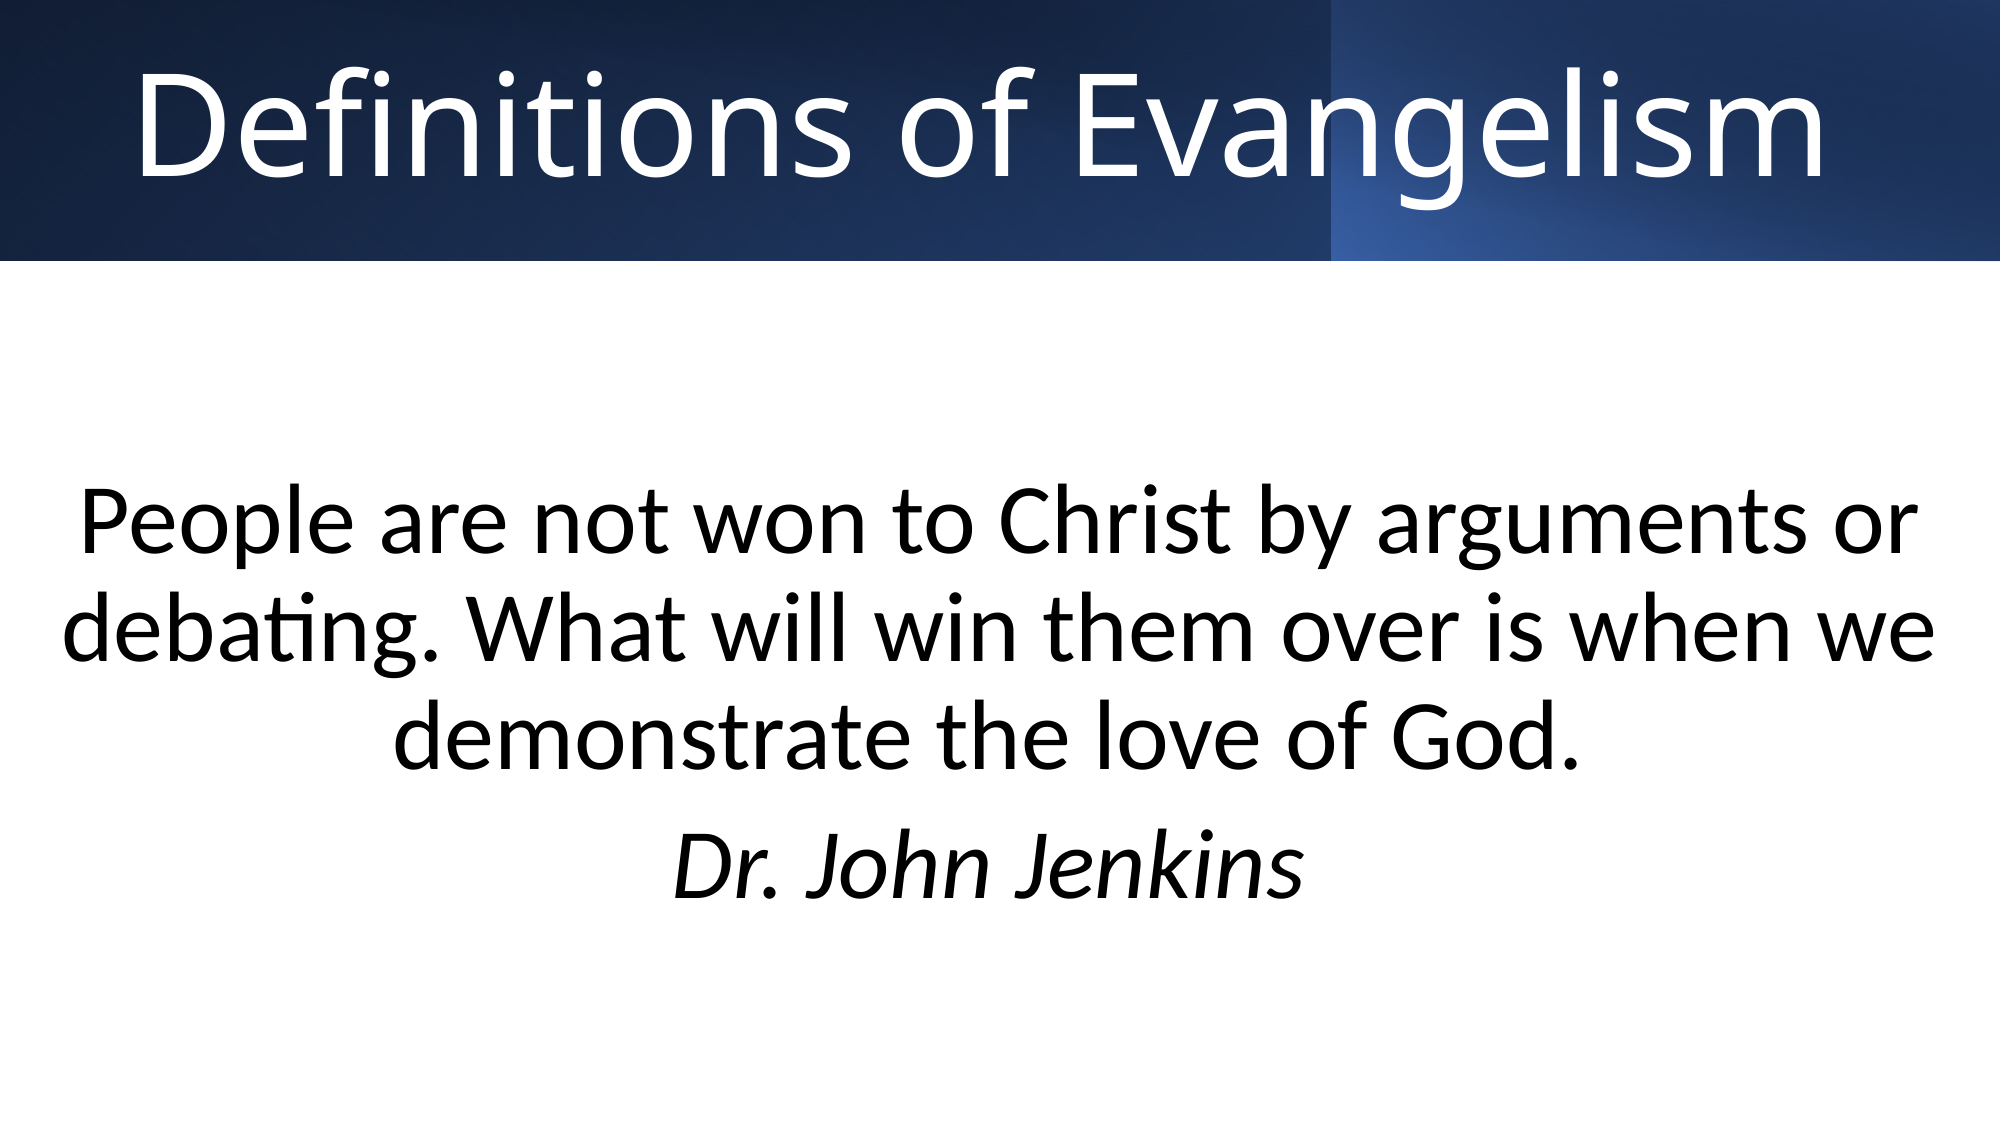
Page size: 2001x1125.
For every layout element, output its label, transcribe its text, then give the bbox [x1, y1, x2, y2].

title Definitions of Evangelism [0, 0, 2000, 261]
list People are not won to Christ by arguments or debating. What will win them over is when we demonstrate the love of God. Dr. John Jenkins [0, 262, 2000, 1125]
